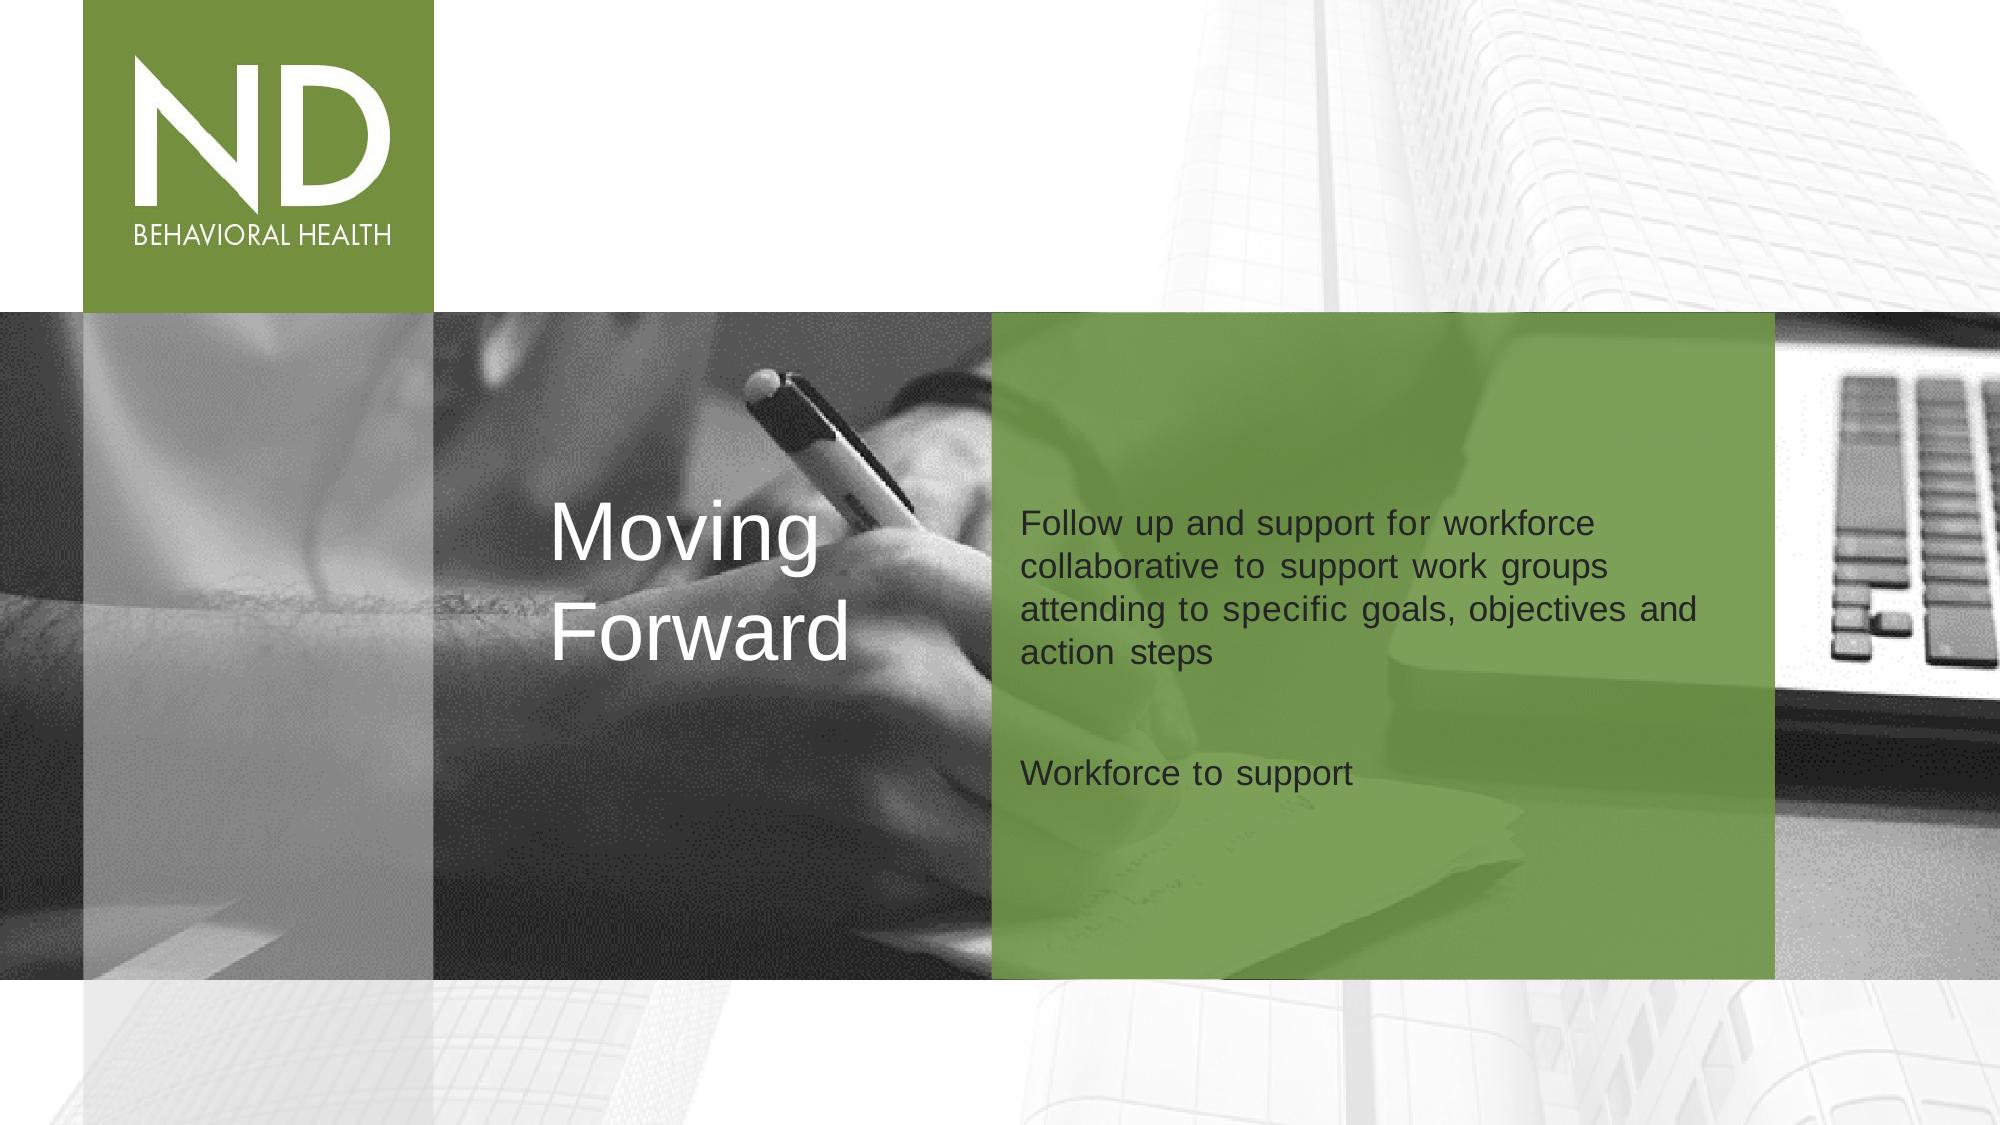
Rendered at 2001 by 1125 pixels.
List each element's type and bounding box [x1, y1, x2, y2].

text_box [0, 0, 2000, 1125]
picture [83, 0, 434, 313]
